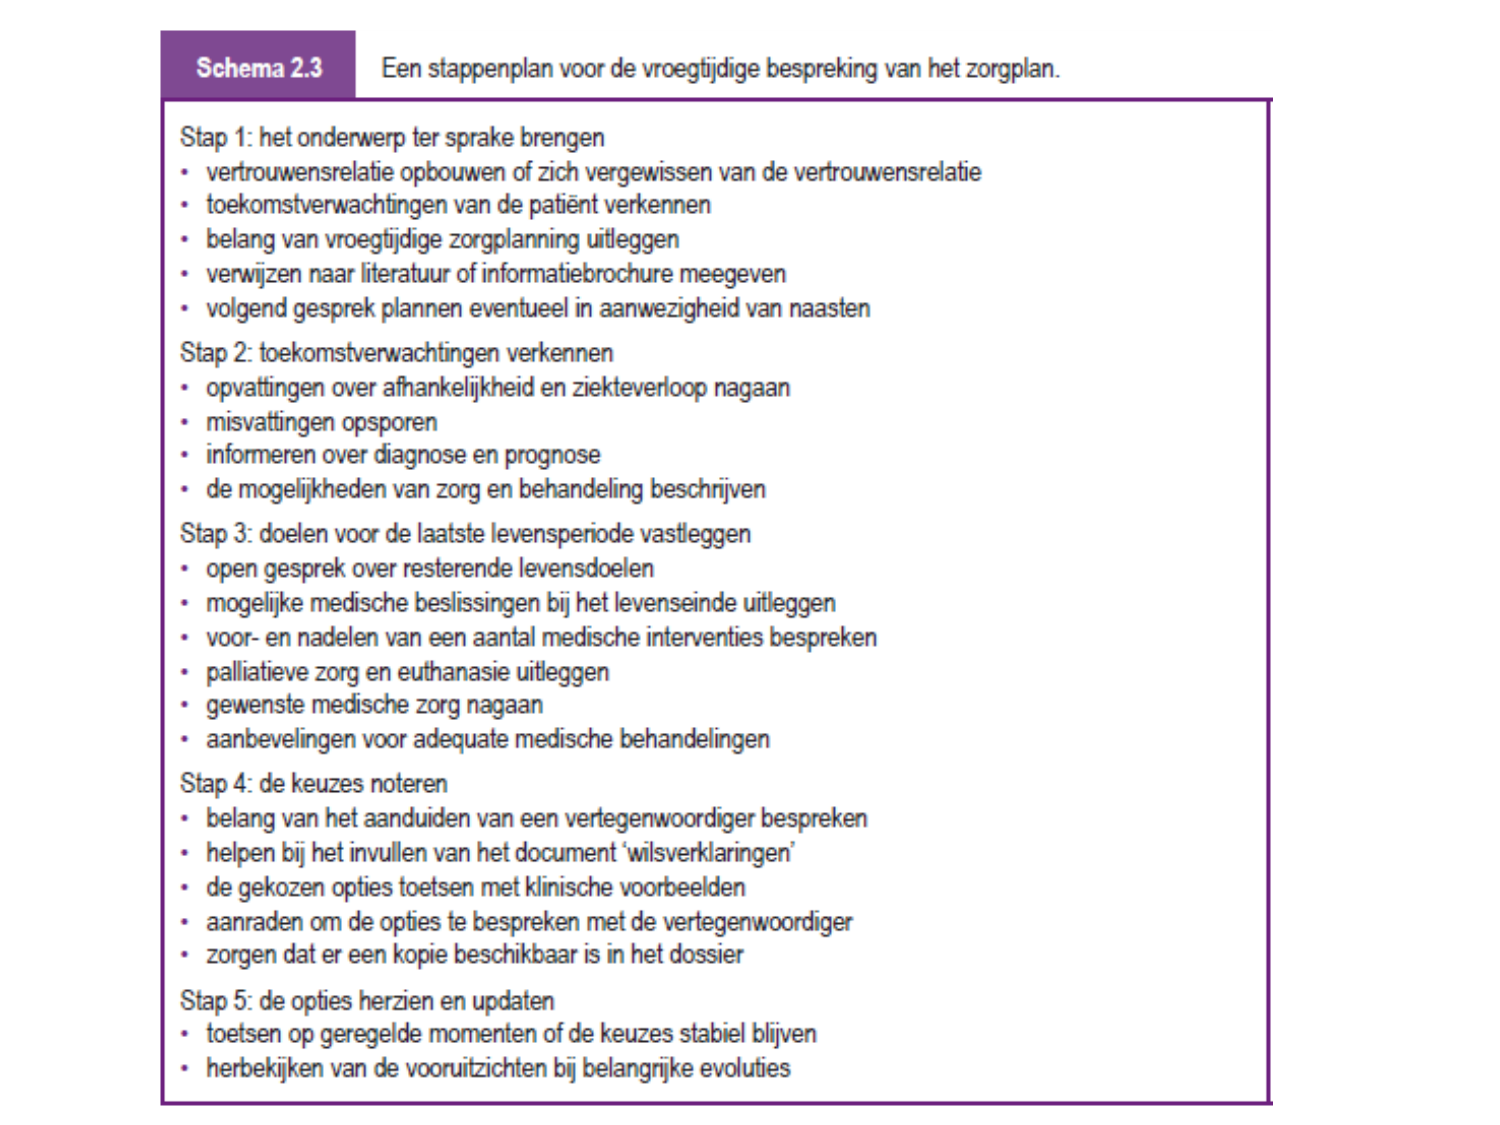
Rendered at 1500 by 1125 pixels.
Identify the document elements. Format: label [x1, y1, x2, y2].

picture [159, 29, 1273, 1109]
